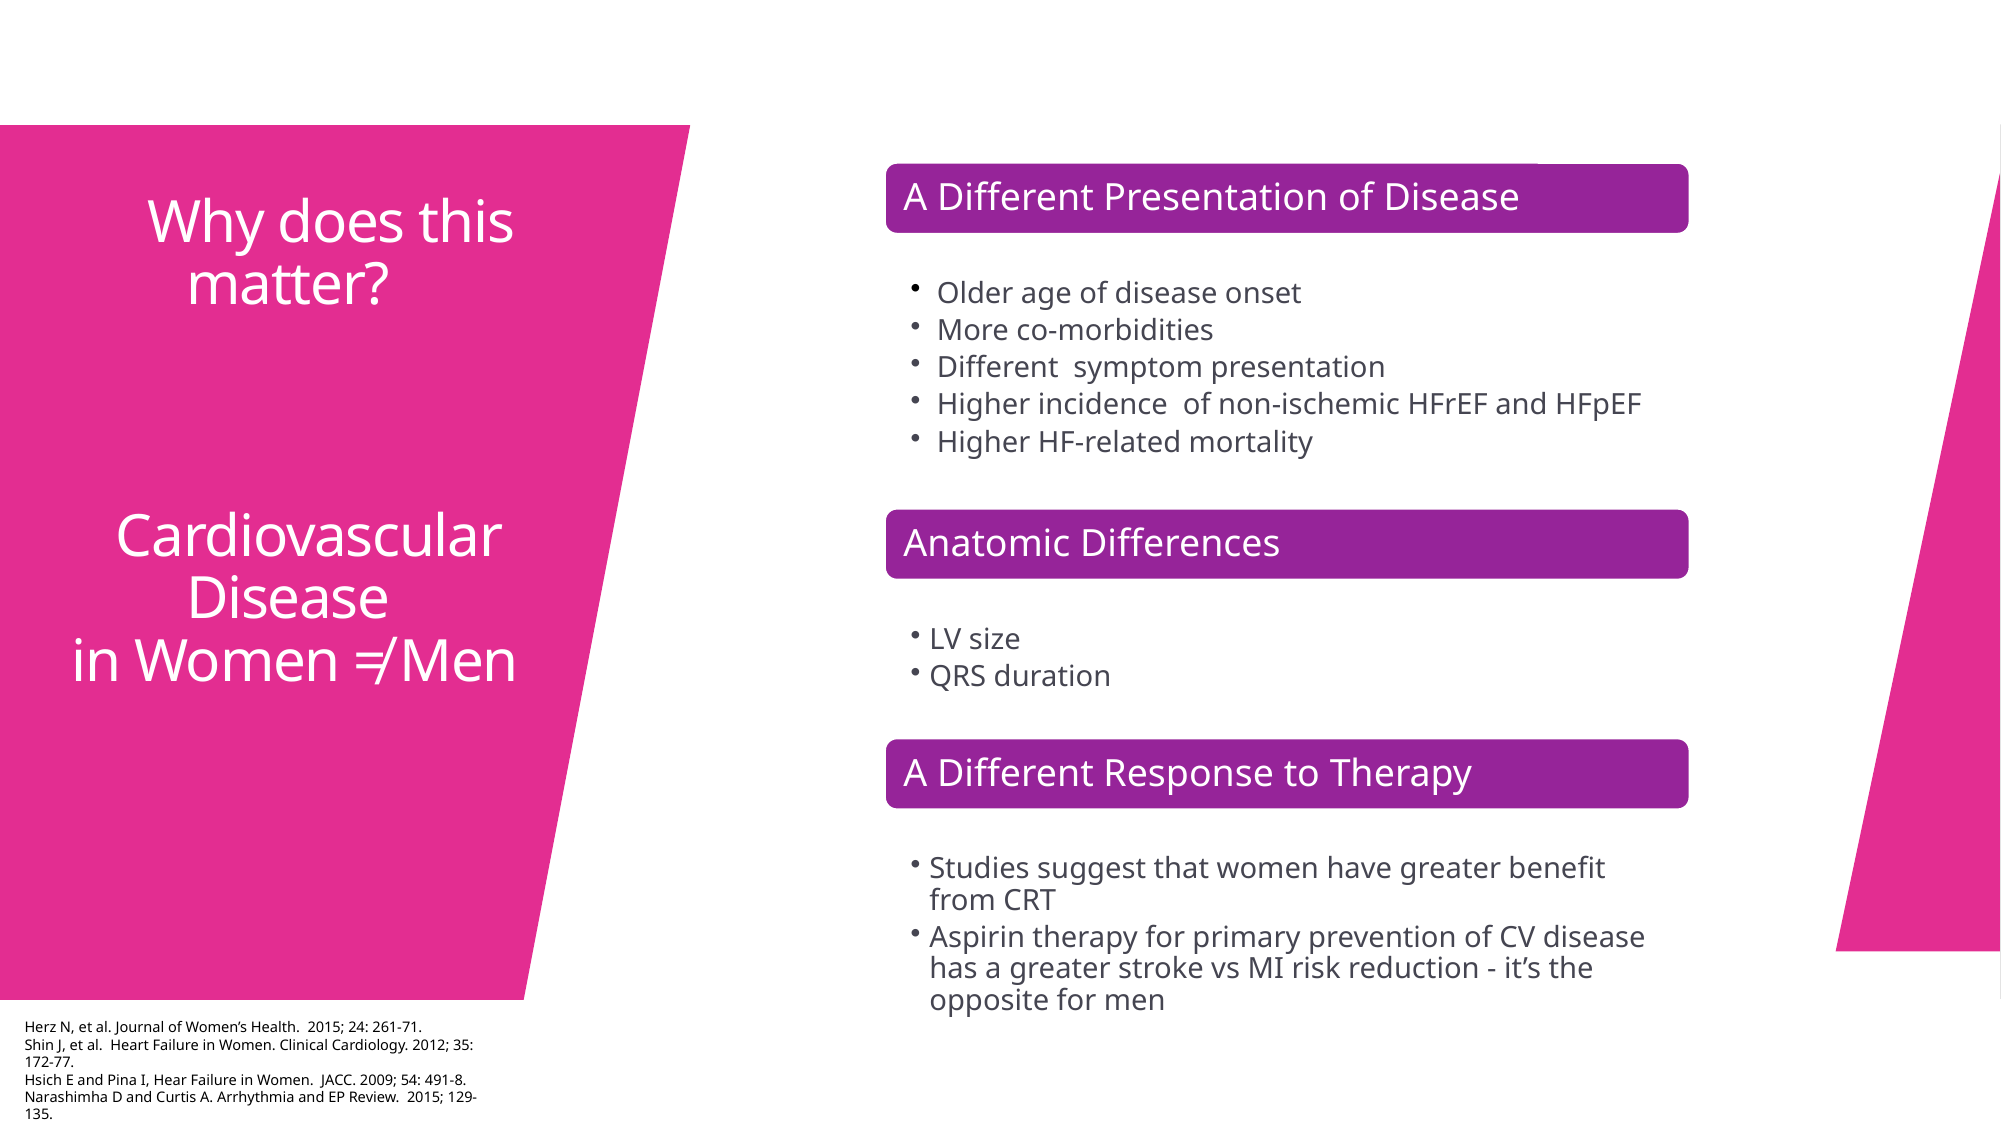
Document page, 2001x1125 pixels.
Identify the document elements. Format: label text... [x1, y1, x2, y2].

text_box [0, 124, 692, 515]
title Why does this matter? Cardiovascular Disease in Women ≠ Men [0, 156, 617, 730]
text_box [1834, 172, 2000, 953]
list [884, 136, 1690, 989]
text_box Herz N, et al. Journal of Women’s Health. 2015; 24: 261-71. Shin J, et al. Heart Failure in Women. Clinical Cardiology. 2012; 35: 172-77. Hsich E and Pina I, Hear Failure in Women. JACC. 2009; 54: 491-8. Narashimha D and Curtis A. Arrhythmia and EP Review. 2015; 129-135. Kim E and Menon V. Arterioscler Thromb Vasc Bio. 2009; 29: 279-283. [9, 1010, 519, 1125]
text_box [0, 0, 2000, 1125]
text_box [0, 730, 576, 1001]
